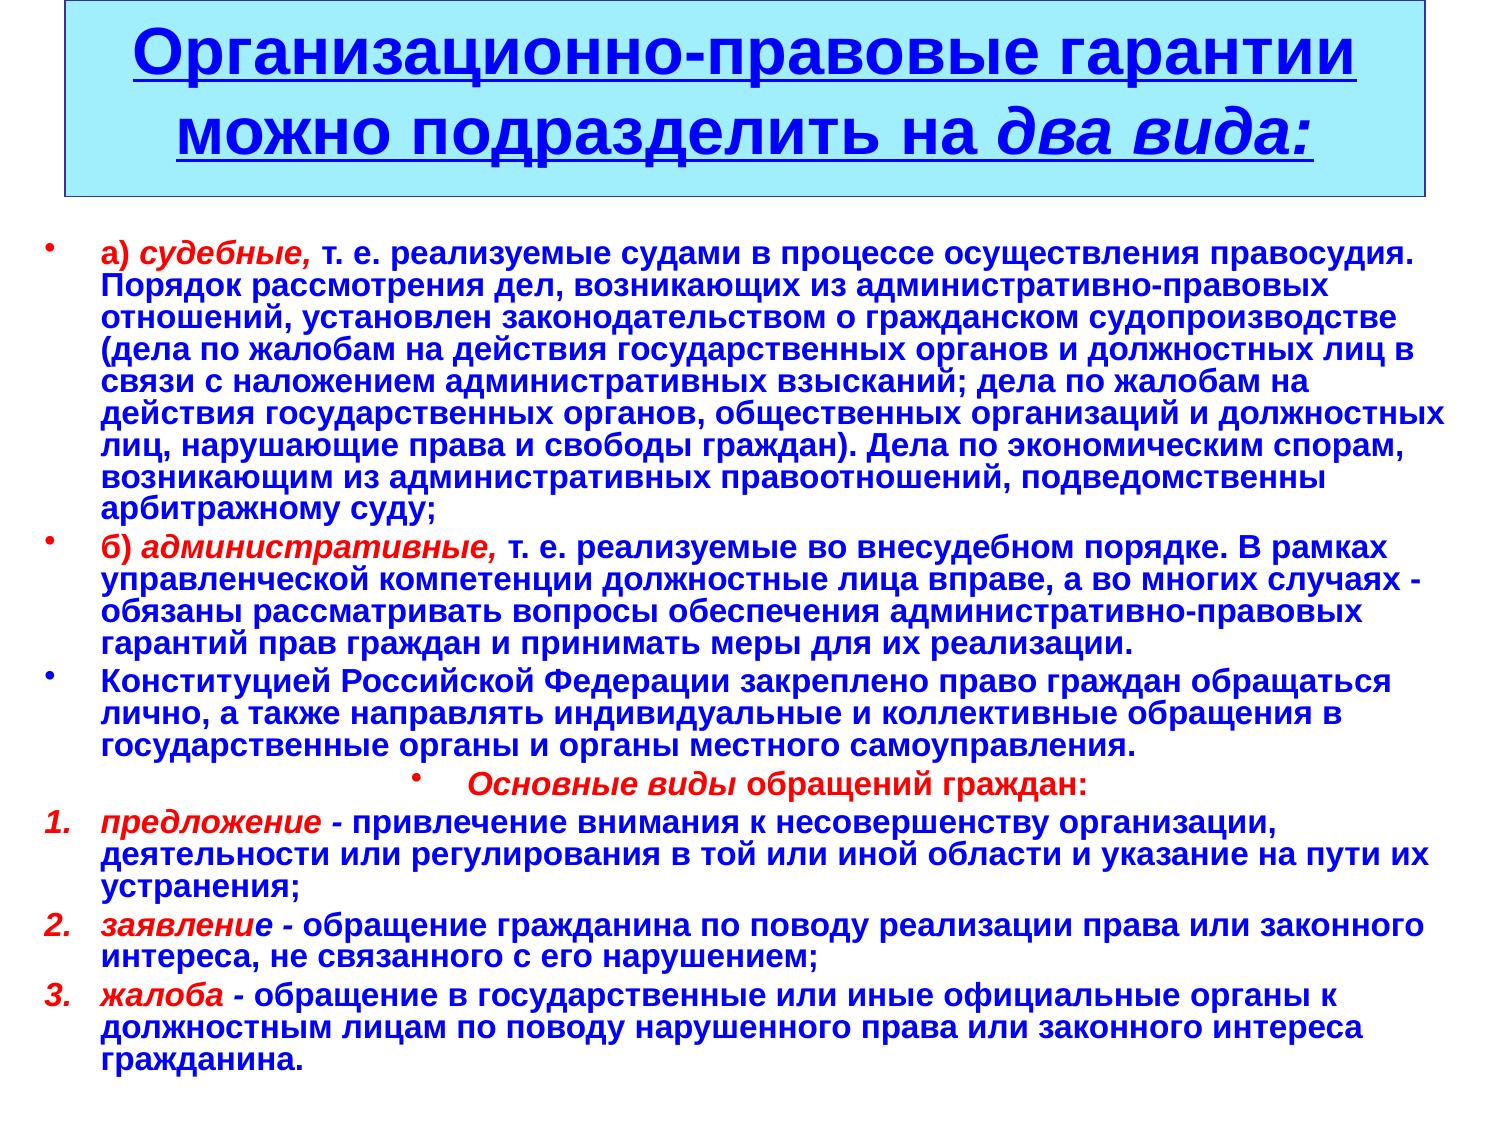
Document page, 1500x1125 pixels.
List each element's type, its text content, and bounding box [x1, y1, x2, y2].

title Организационно-правовые гарантии можно подразделить на два вида: [64, 0, 1426, 197]
list а) судебные, т. е. реализуемые судами в процессе осуществления правосудия. Порядок рассмотрения дел, возникающих из административно-правовых отношений, установлен законодательством о гражданском судопроизводстве (дела по жалобам на действия государственных органов и должностных лиц в связи с наложением административных взысканий; дела по жалобам на действия государственных органов, общественных организаций и должностных лиц, нарушающие права и свободы граждан). Дела по экономическим спорам, возникающим из административных правоотношений, подведомственны арбитражному суду; б) административные, т. е. реализуемые во внесудебном порядке. В рамках управленческой компетенции должностные лица вправе, а во многих случаях - обязаны рассматривать вопросы обеспечения административно-правовых гарантий прав граждан и принимать меры для их реализации. Конституцией Российской Федерации закреплено право граждан обращаться лично, а также направлять индивидуальные и коллективные обращения в государственные органы и органы местного самоуправления. Основные виды обращений граждан: предложение - привлечение внимания к несовершенству организации, деятельности или регулирования в той или иной области и указание на пути их устранения; заявление - обращение гражданина по поводу реализации права или законного интереса, не связанного с его нарушением; жалоба - обращение в государственные или иные официальные органы к должностным лицам по поводу нарушенного права или законного интереса гражданина. [29, 231, 1471, 1095]
